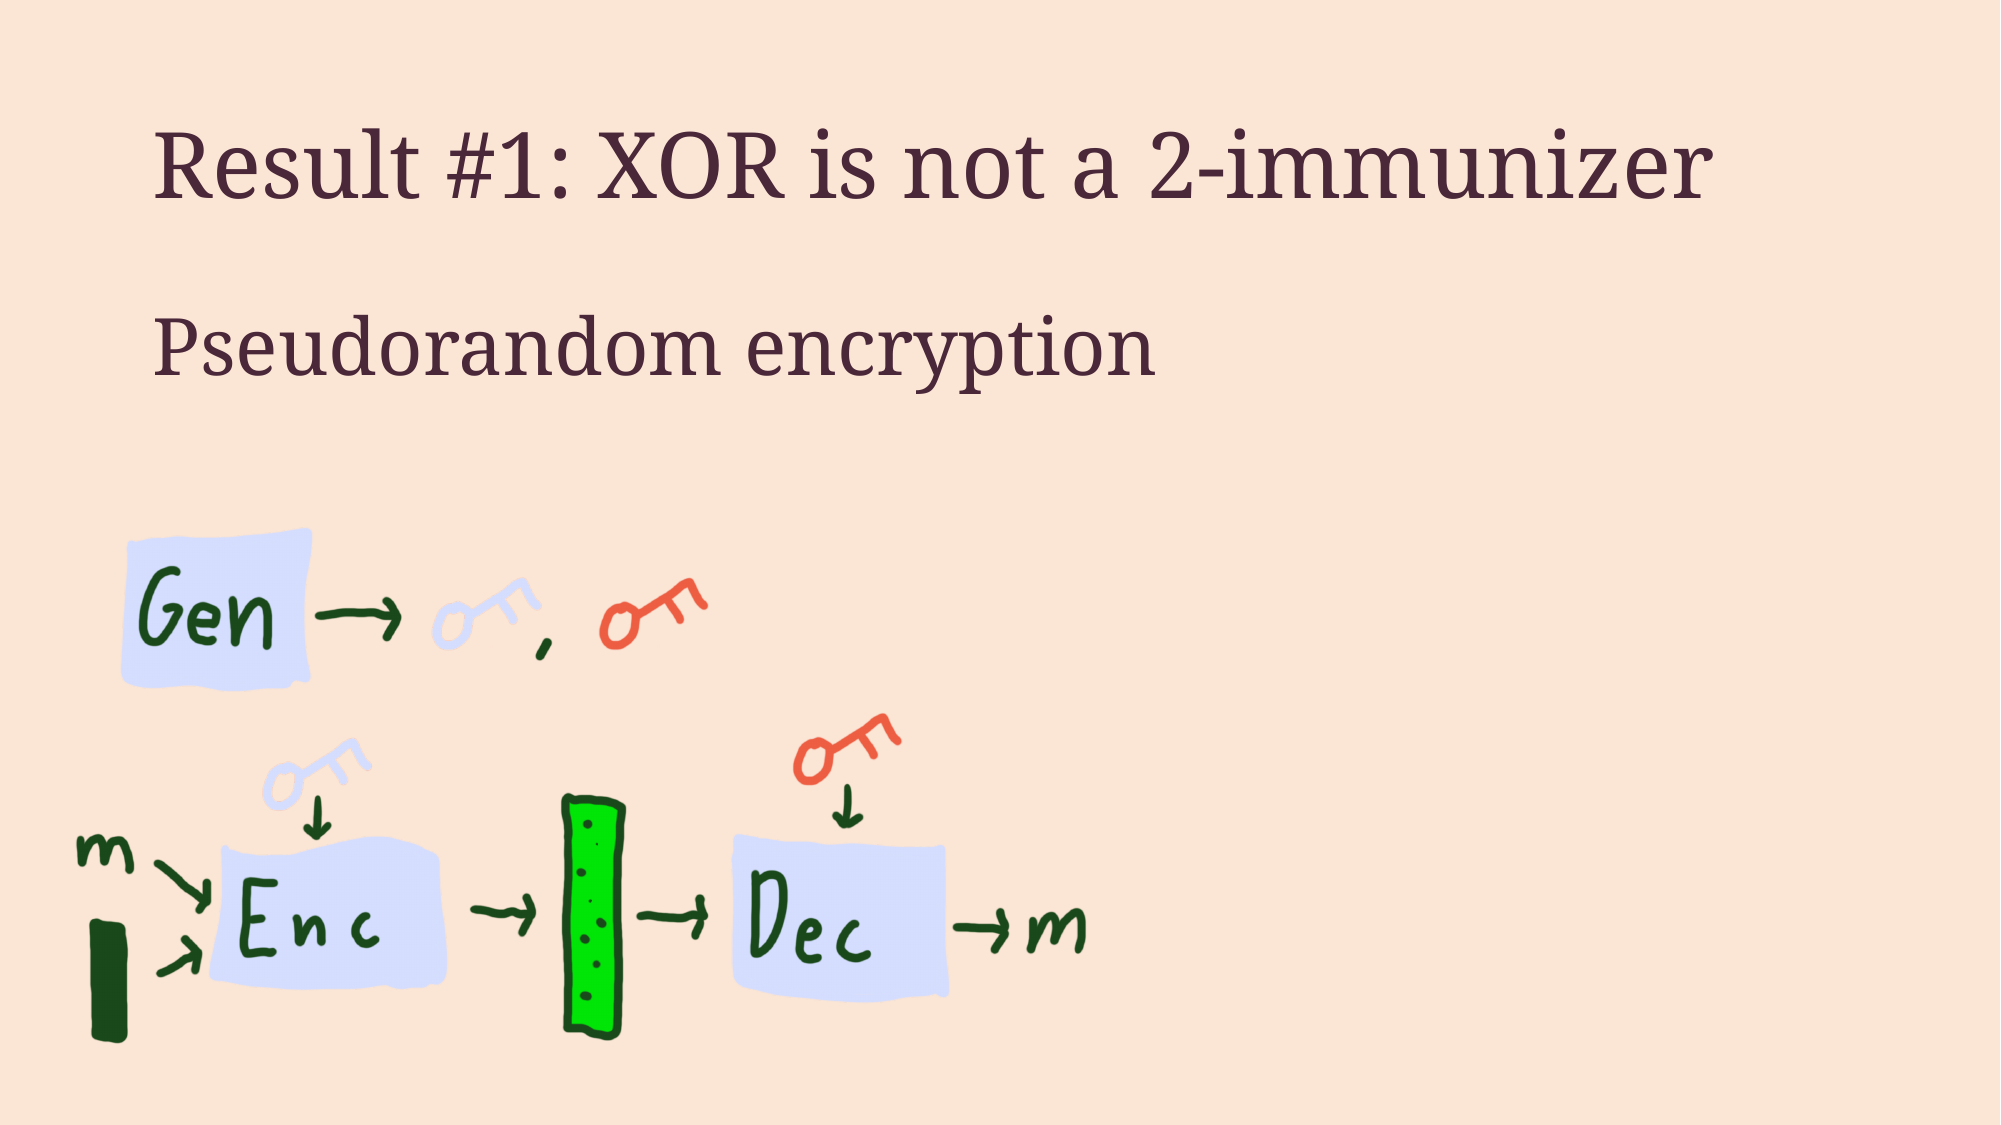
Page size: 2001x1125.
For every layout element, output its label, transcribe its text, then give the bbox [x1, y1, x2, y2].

picture [0, 460, 1138, 1125]
title Result #1: XOR is not a 2-immunizer [137, 59, 1863, 278]
list Pseudorandom encryption [137, 299, 1863, 1014]
